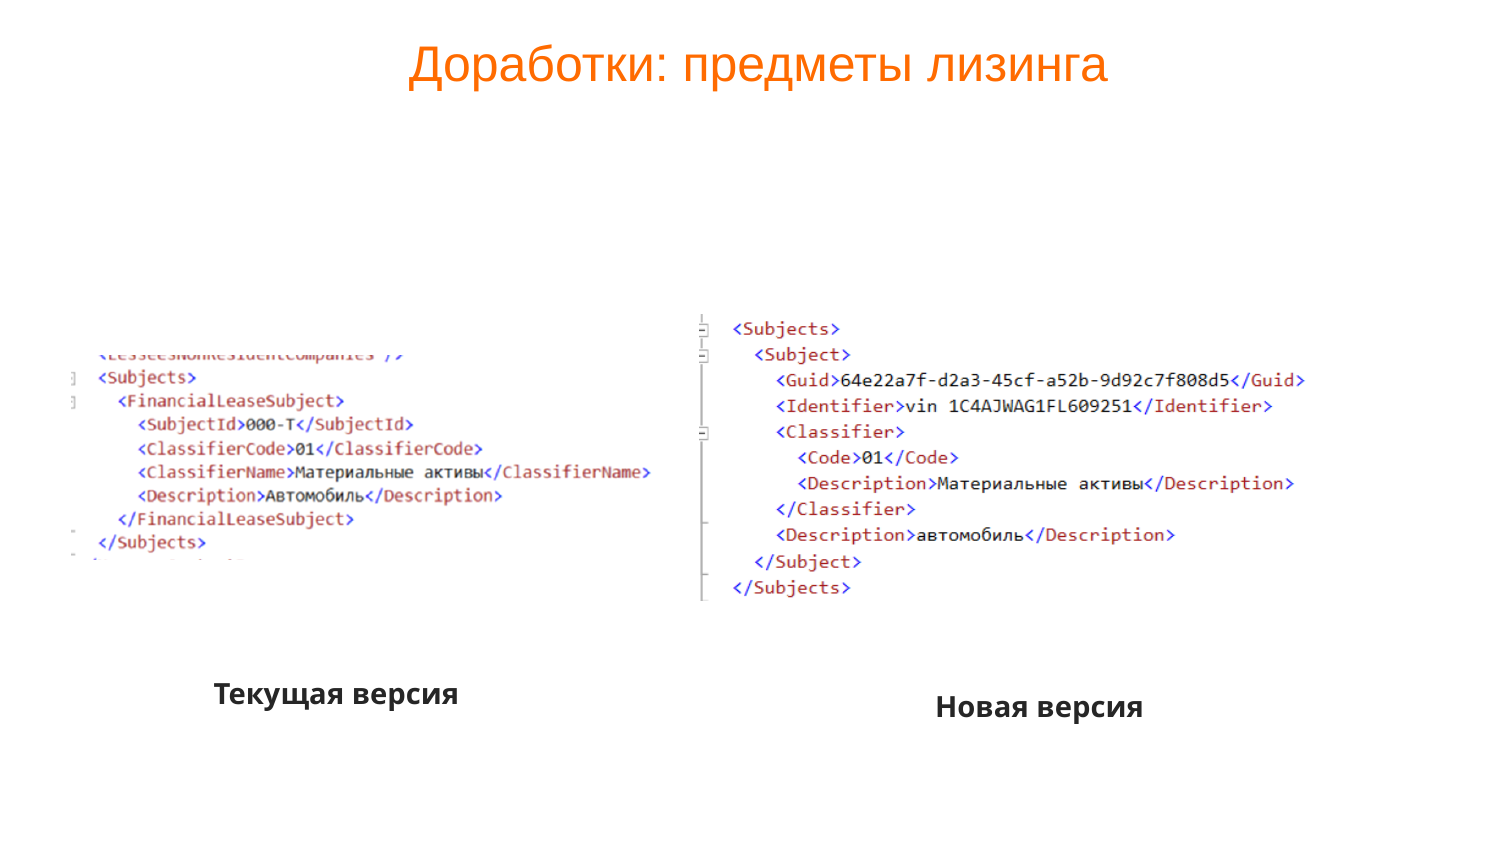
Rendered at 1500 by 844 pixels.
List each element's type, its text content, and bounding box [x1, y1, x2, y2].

picture [71, 314, 1388, 601]
text_box Доработки: предметы лизинга [198, 32, 1319, 97]
text_box Текущая версия [198, 650, 581, 718]
text_box Новая версия [920, 663, 1302, 731]
